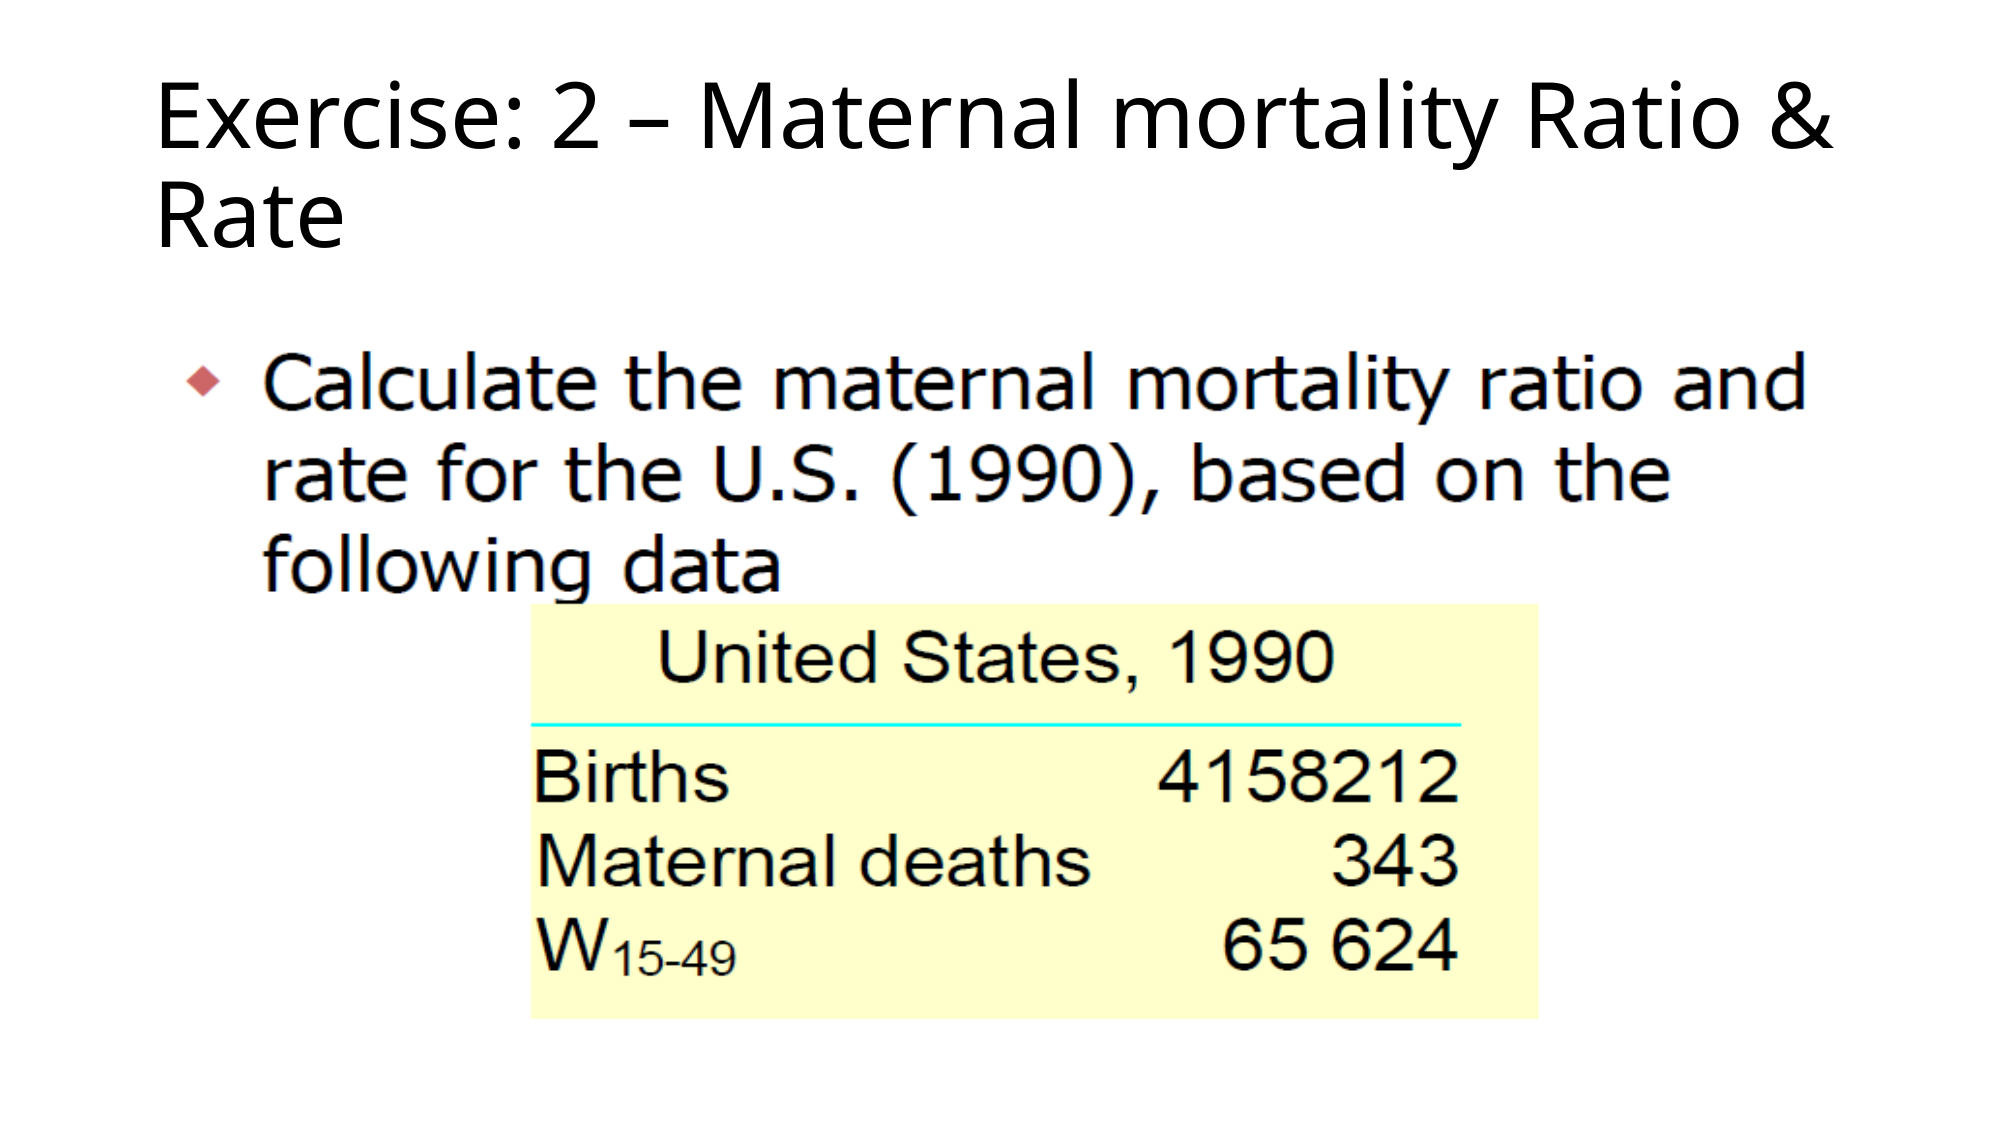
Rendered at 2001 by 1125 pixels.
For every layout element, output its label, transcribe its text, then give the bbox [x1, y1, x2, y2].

title Exercise: 2 – Maternal mortality Ratio & Rate [138, 60, 1864, 278]
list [166, 320, 1864, 1019]
